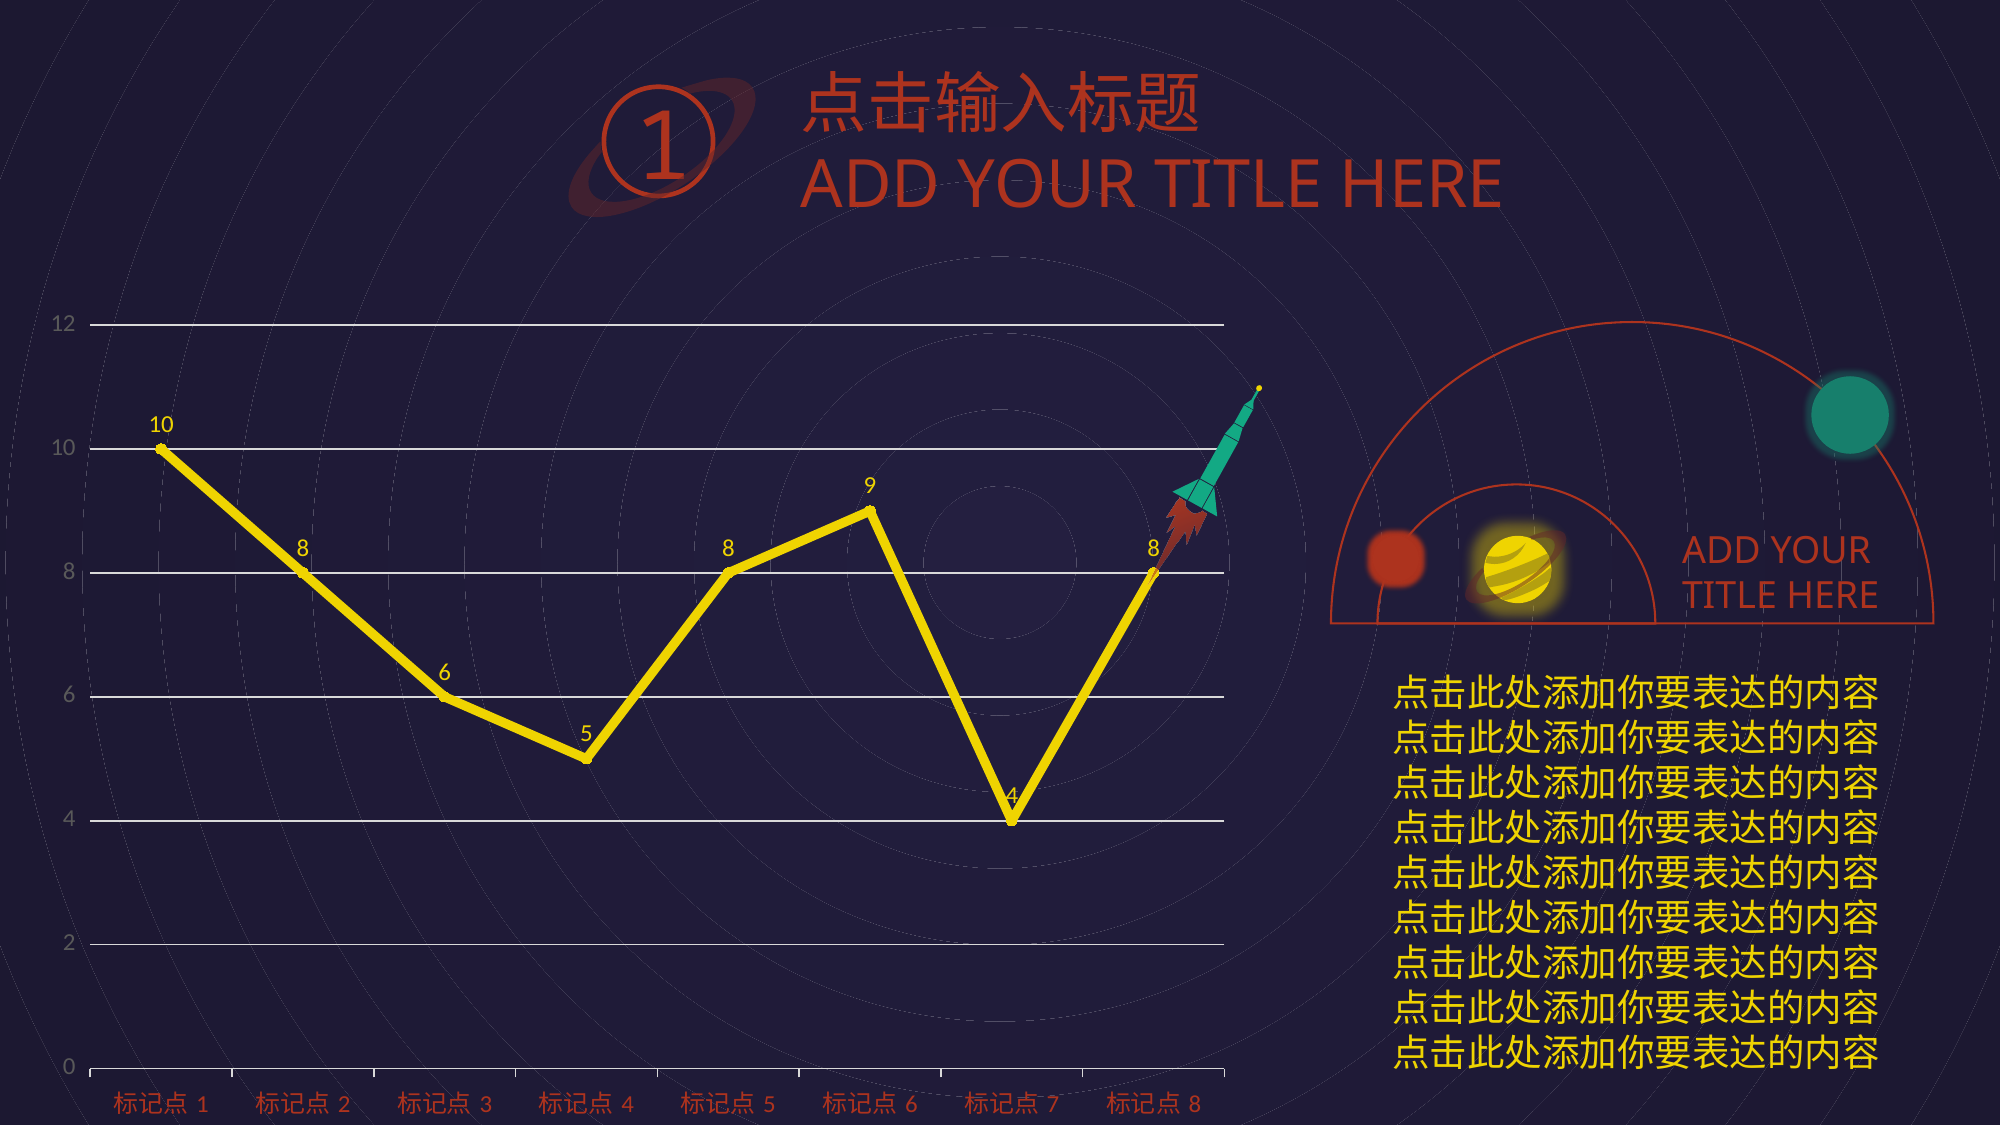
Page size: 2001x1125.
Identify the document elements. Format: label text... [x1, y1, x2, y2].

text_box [554, 86, 772, 196]
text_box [1180, 372, 1235, 596]
text_box 点击输入标题 ADD YOUR TITLE HERE [785, 52, 1553, 228]
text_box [1330, 322, 1951, 625]
chart [13, 311, 1226, 1120]
text_box 点击此处添加你要表达的内容 点击此处添加你要表达的内容 点击此处添加你要表达的内容 点击此处添加你要表达的内容 点击此处添加你要表达的内容 点击此处添加你要表达的内容 点击此处添加你要表达的内容 点击此处添加你要表达的内容 点击此处添加你要表达的内容 [1377, 661, 1959, 1125]
